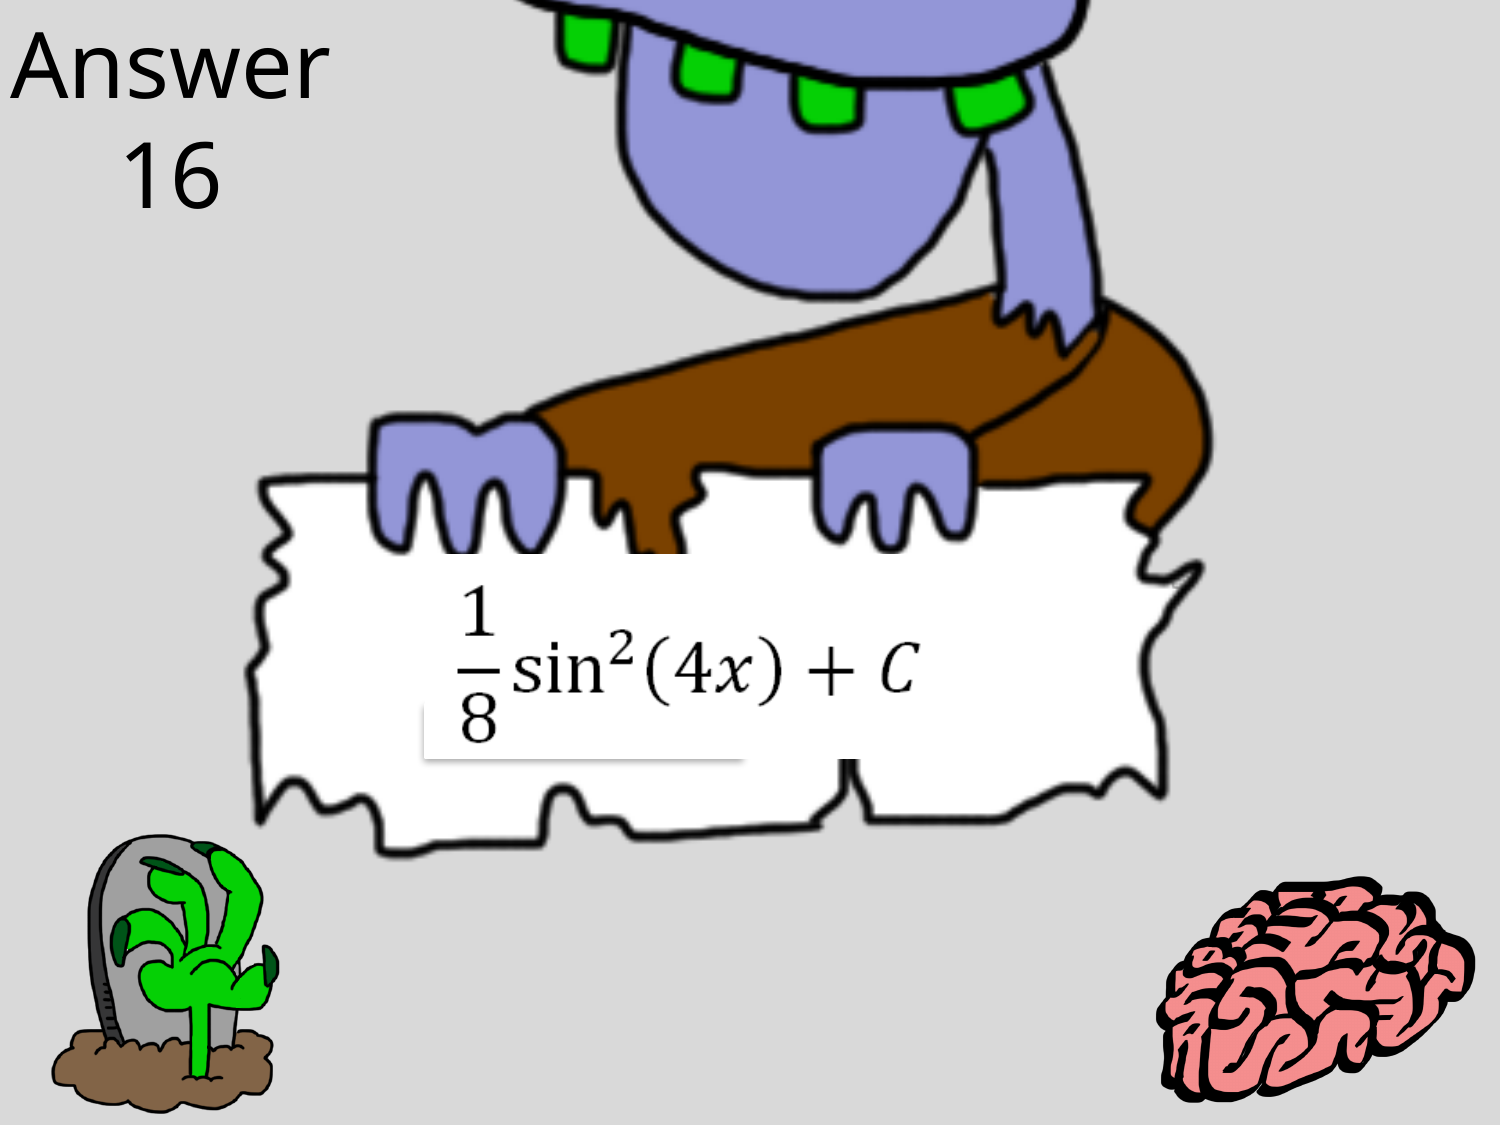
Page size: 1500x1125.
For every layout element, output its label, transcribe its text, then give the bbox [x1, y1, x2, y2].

picture [39, 0, 1500, 1125]
text_box Answer 16 [0, 0, 371, 235]
